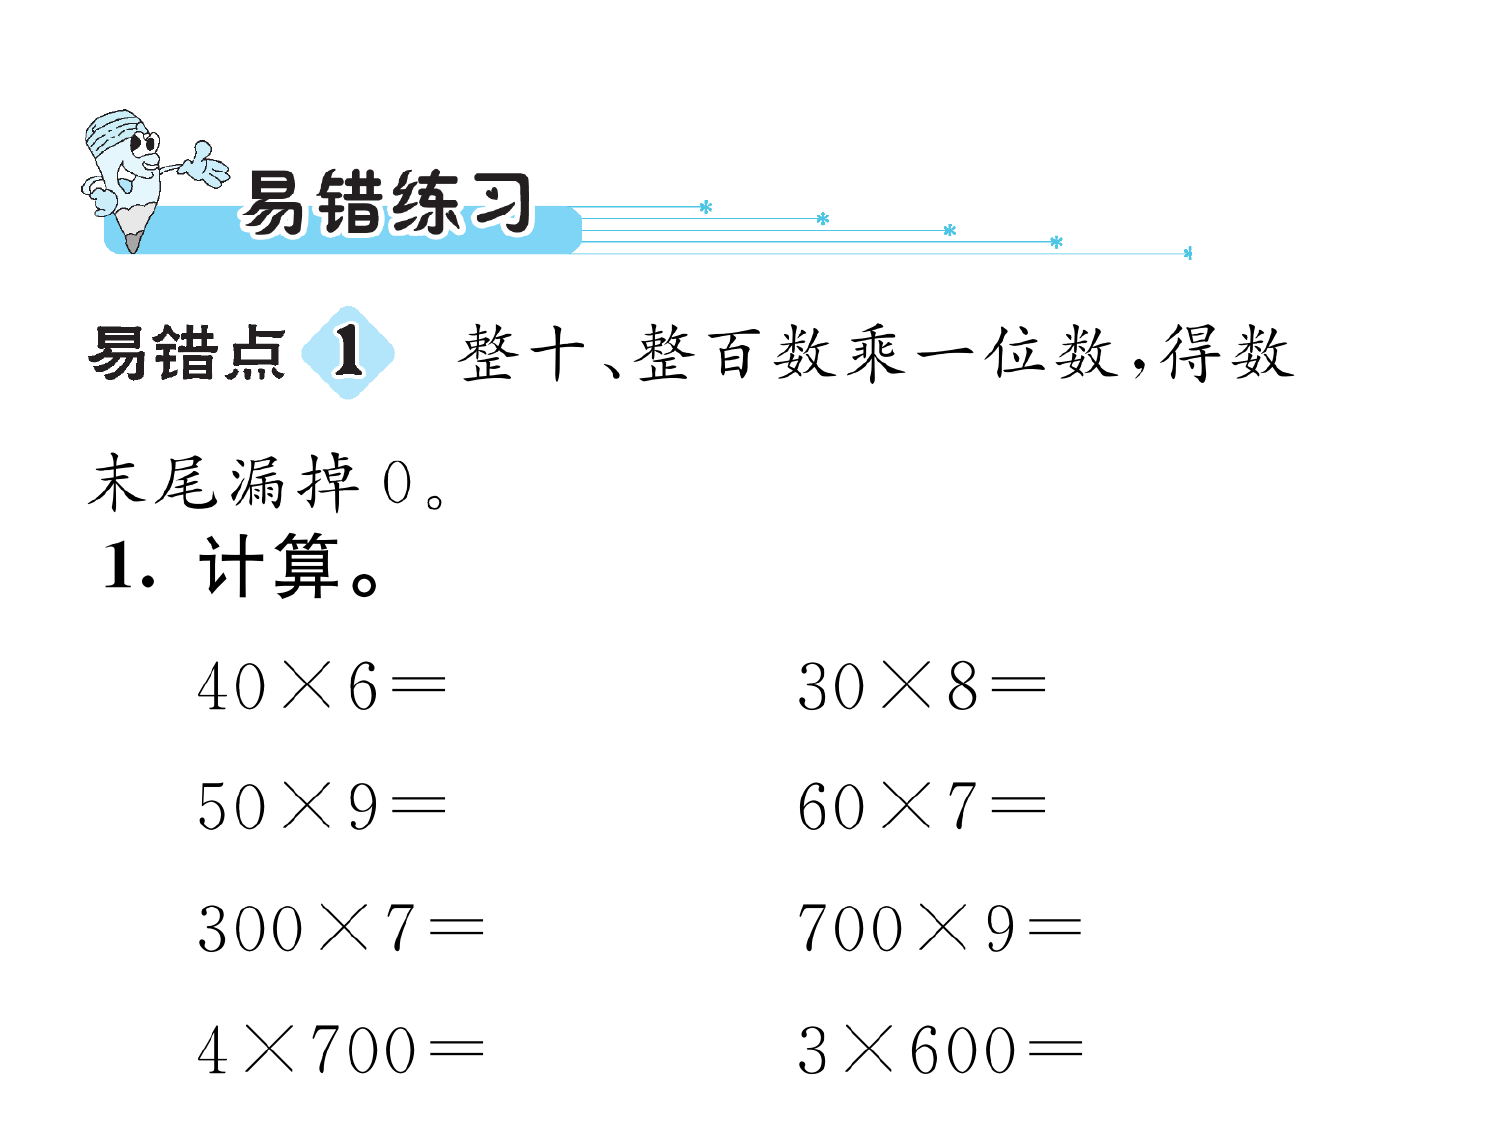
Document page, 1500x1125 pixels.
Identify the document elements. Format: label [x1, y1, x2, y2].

picture [76, 88, 1409, 1106]
